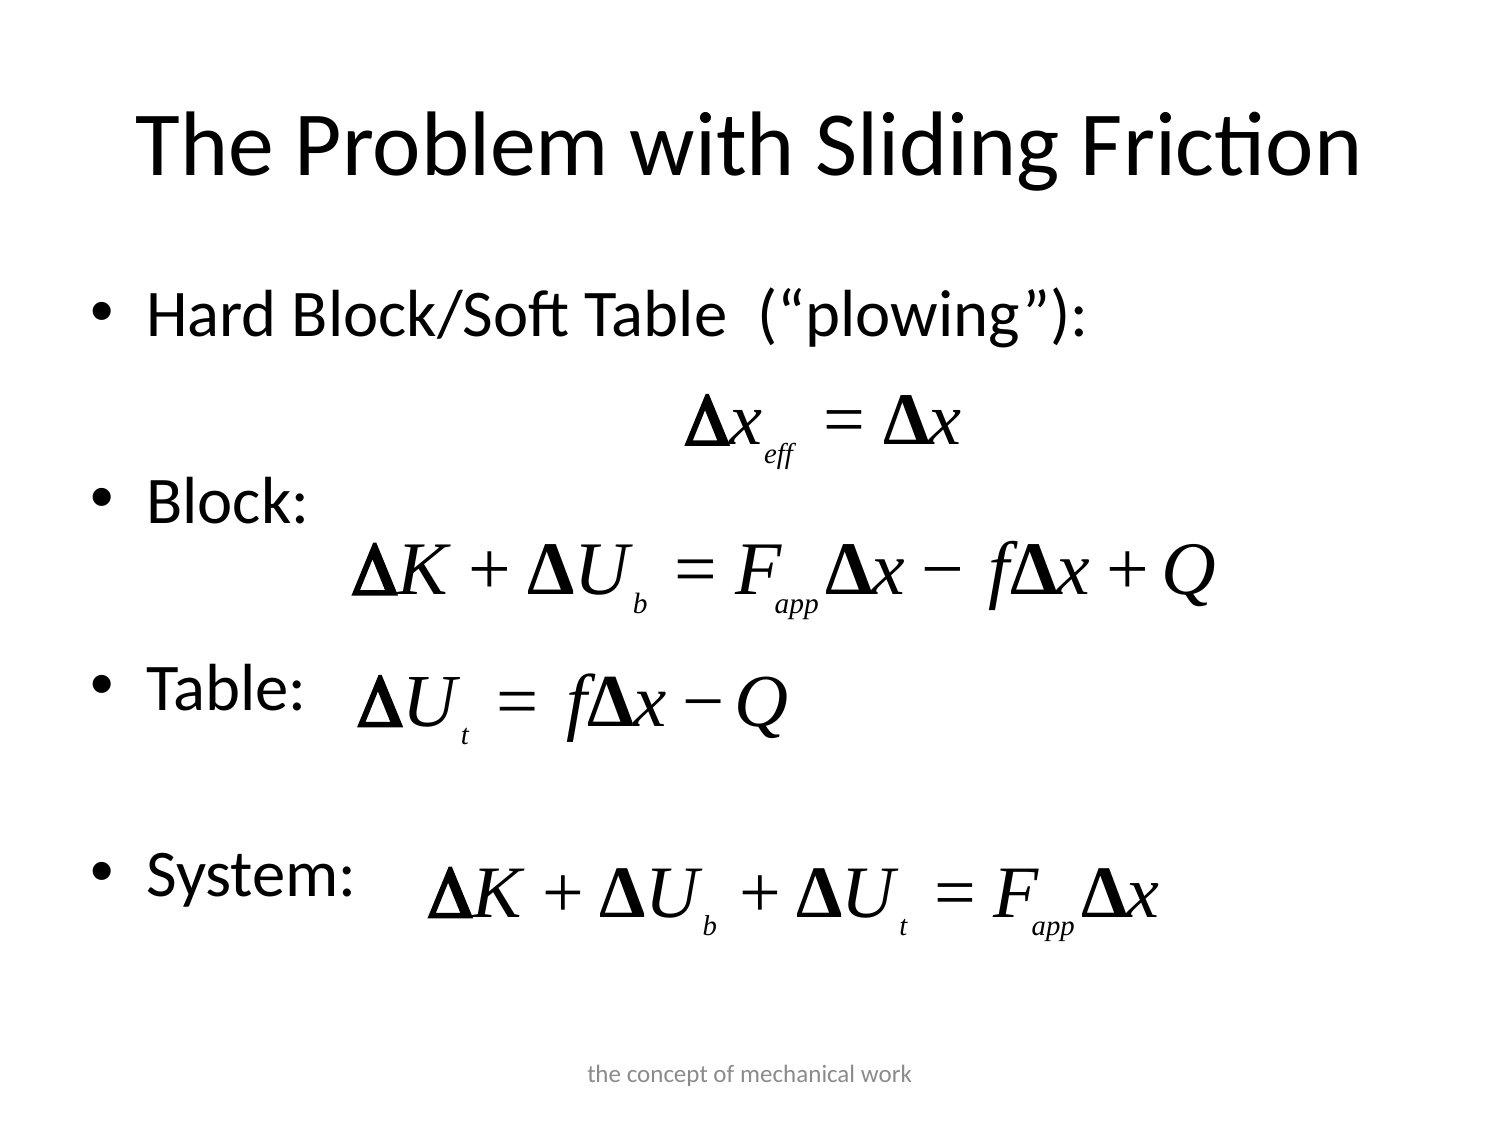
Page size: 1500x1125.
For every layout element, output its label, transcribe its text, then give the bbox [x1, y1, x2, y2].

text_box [419, 855, 1167, 946]
list Hard Block/Soft Table (“plowing”): Block: Table: System: [75, 262, 1425, 1005]
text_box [342, 531, 1222, 625]
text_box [348, 663, 794, 752]
title The Problem with Sliding Friction [75, 45, 1425, 233]
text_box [675, 382, 969, 474]
footer the concept of mechanical work [512, 1042, 988, 1103]
